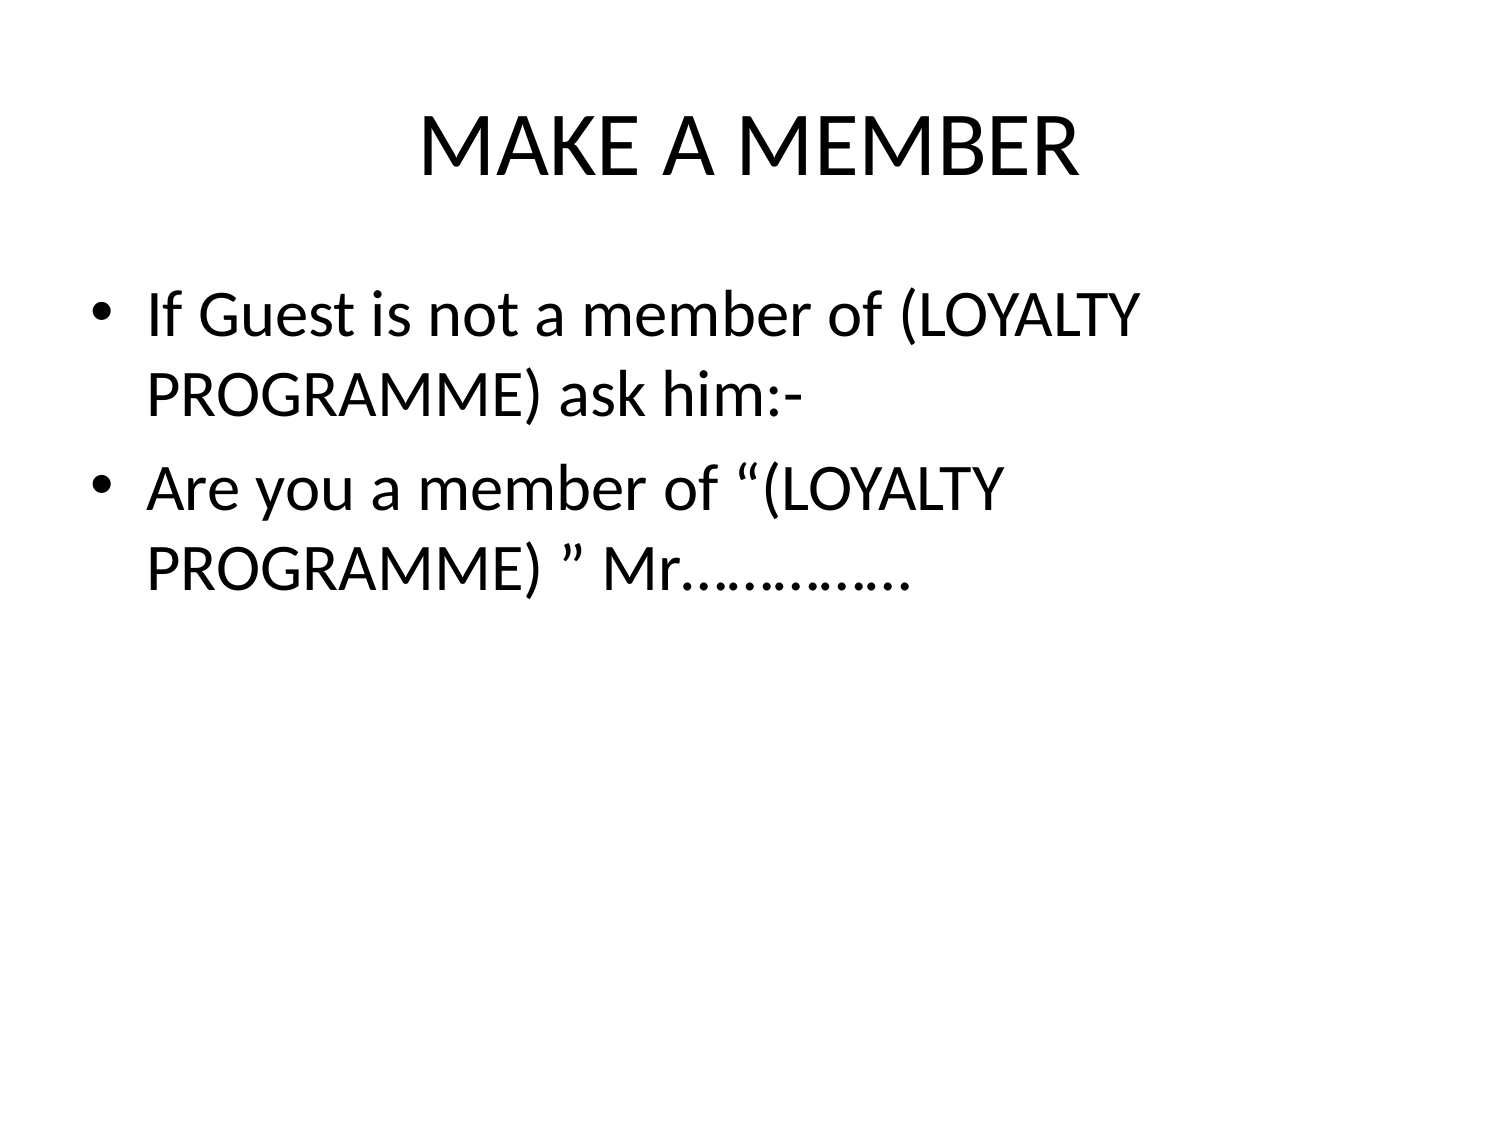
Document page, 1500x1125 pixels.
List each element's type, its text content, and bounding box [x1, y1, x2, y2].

list If Guest is not a member of (LOYALTY PROGRAMME) ask him:- Are you a member of “(LOYALTY PROGRAMME) ” Mr…………… [75, 262, 1425, 1005]
title MAKE A MEMBER [75, 45, 1425, 233]
